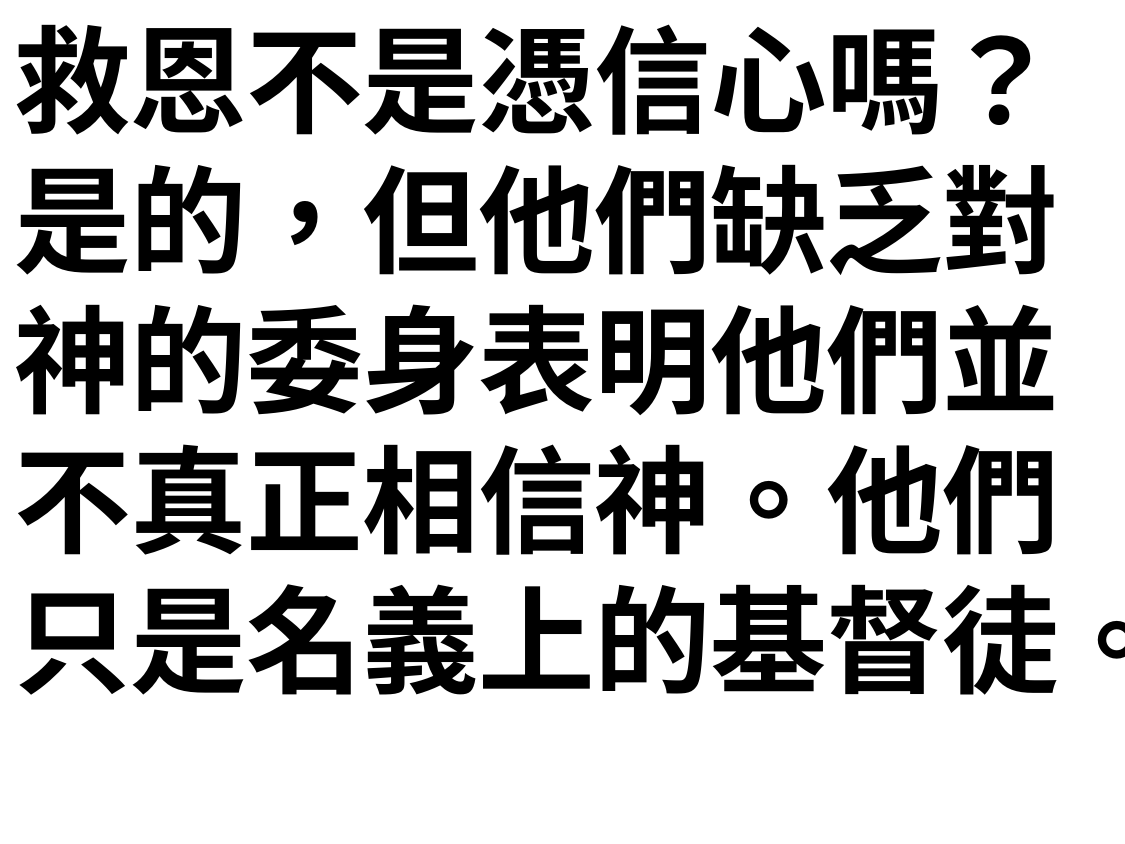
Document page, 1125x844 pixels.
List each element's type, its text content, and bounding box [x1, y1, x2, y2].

text_box 救恩不是憑信心嗎？是的，但他們缺乏對神的委身表明他們並不真正相信神。他們只是名義上的基督徒。 [0, 0, 1125, 715]
